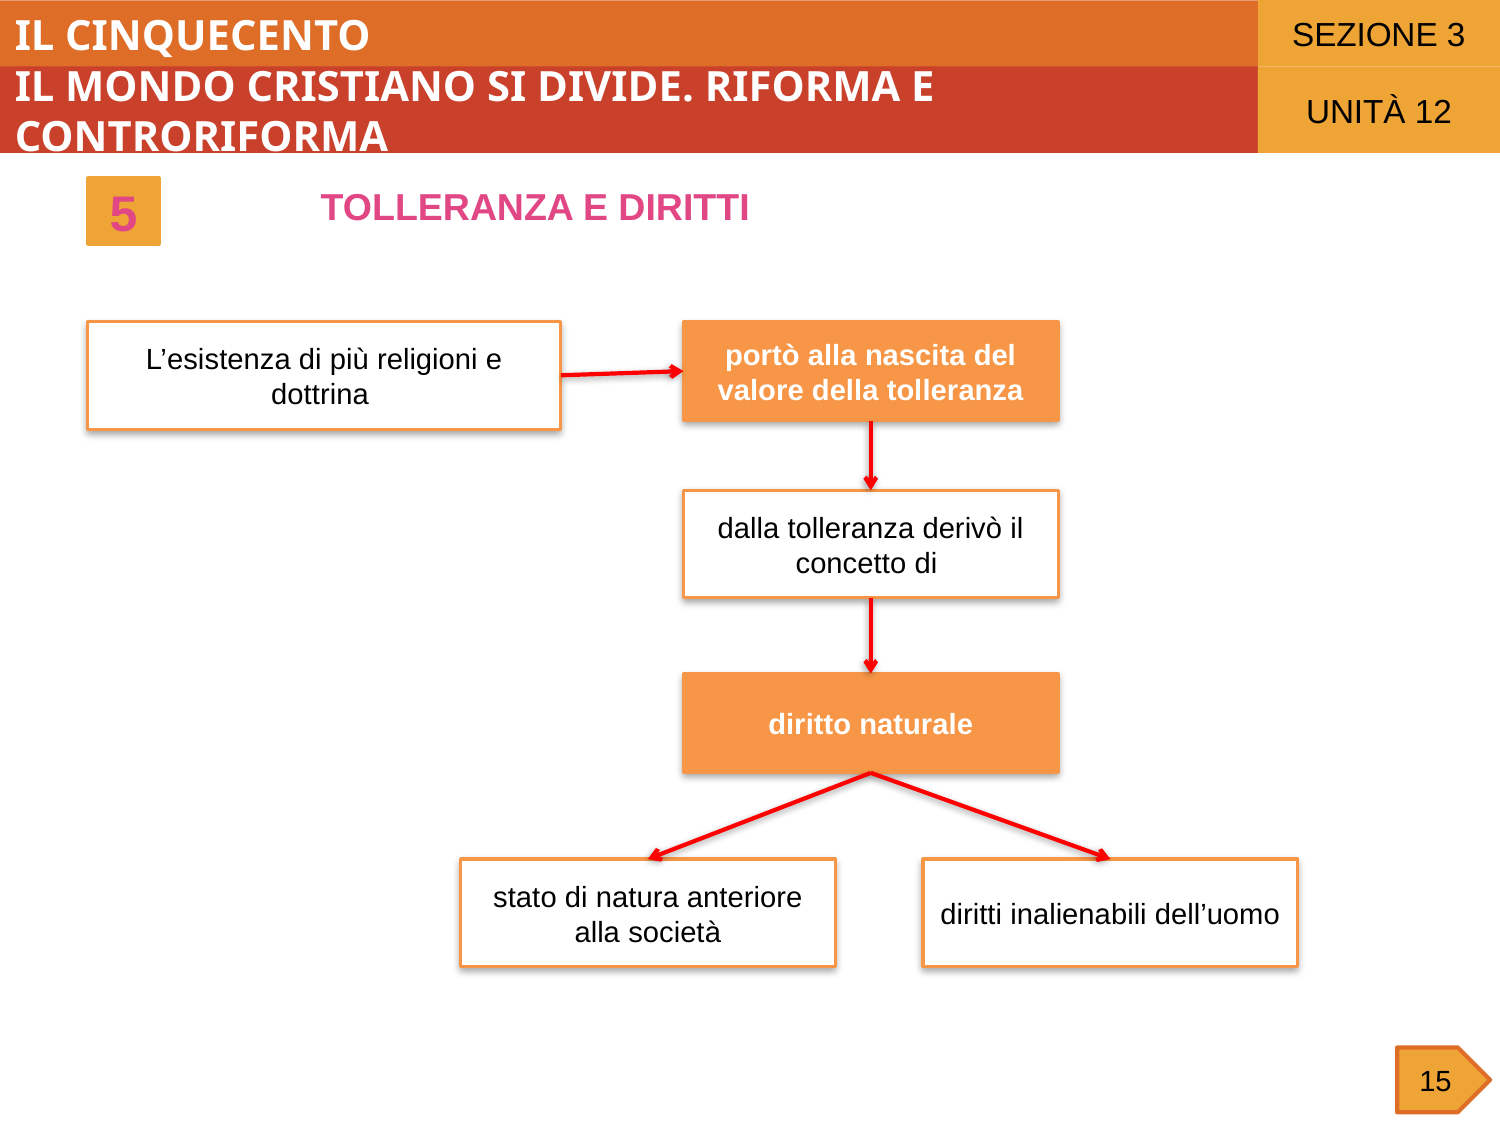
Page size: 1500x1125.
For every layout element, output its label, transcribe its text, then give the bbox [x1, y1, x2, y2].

text_box IL CINQUECENTO [0, 0, 1256, 64]
text_box UNITÀ 12 [1256, 64, 1500, 155]
text_box TOLLERANZA E DIRITTI [200, 175, 871, 236]
text_box stato di natura anteriore alla società [460, 858, 836, 967]
text_box 15 [1395, 1045, 1493, 1115]
text_box diritto naturale [683, 673, 1059, 771]
text_box 5 [86, 176, 161, 246]
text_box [647, 772, 869, 860]
text_box dalla tolleranza derivò il concetto di [683, 489, 1059, 599]
text_box SEZIONE 3 [1256, 0, 1500, 64]
text_box L’esistenza di più religioni e dottrina [87, 321, 562, 430]
text_box portò alla nascita del valore della tolleranza [683, 321, 1059, 421]
text_box diritti inalienabili dell’uomo [922, 858, 1298, 967]
text_box IL MONDO CRISTIANO SI DIVIDE. RIFORMA E CONTRORIFORMA [0, 64, 1256, 155]
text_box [870, 772, 1111, 860]
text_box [560, 370, 684, 376]
